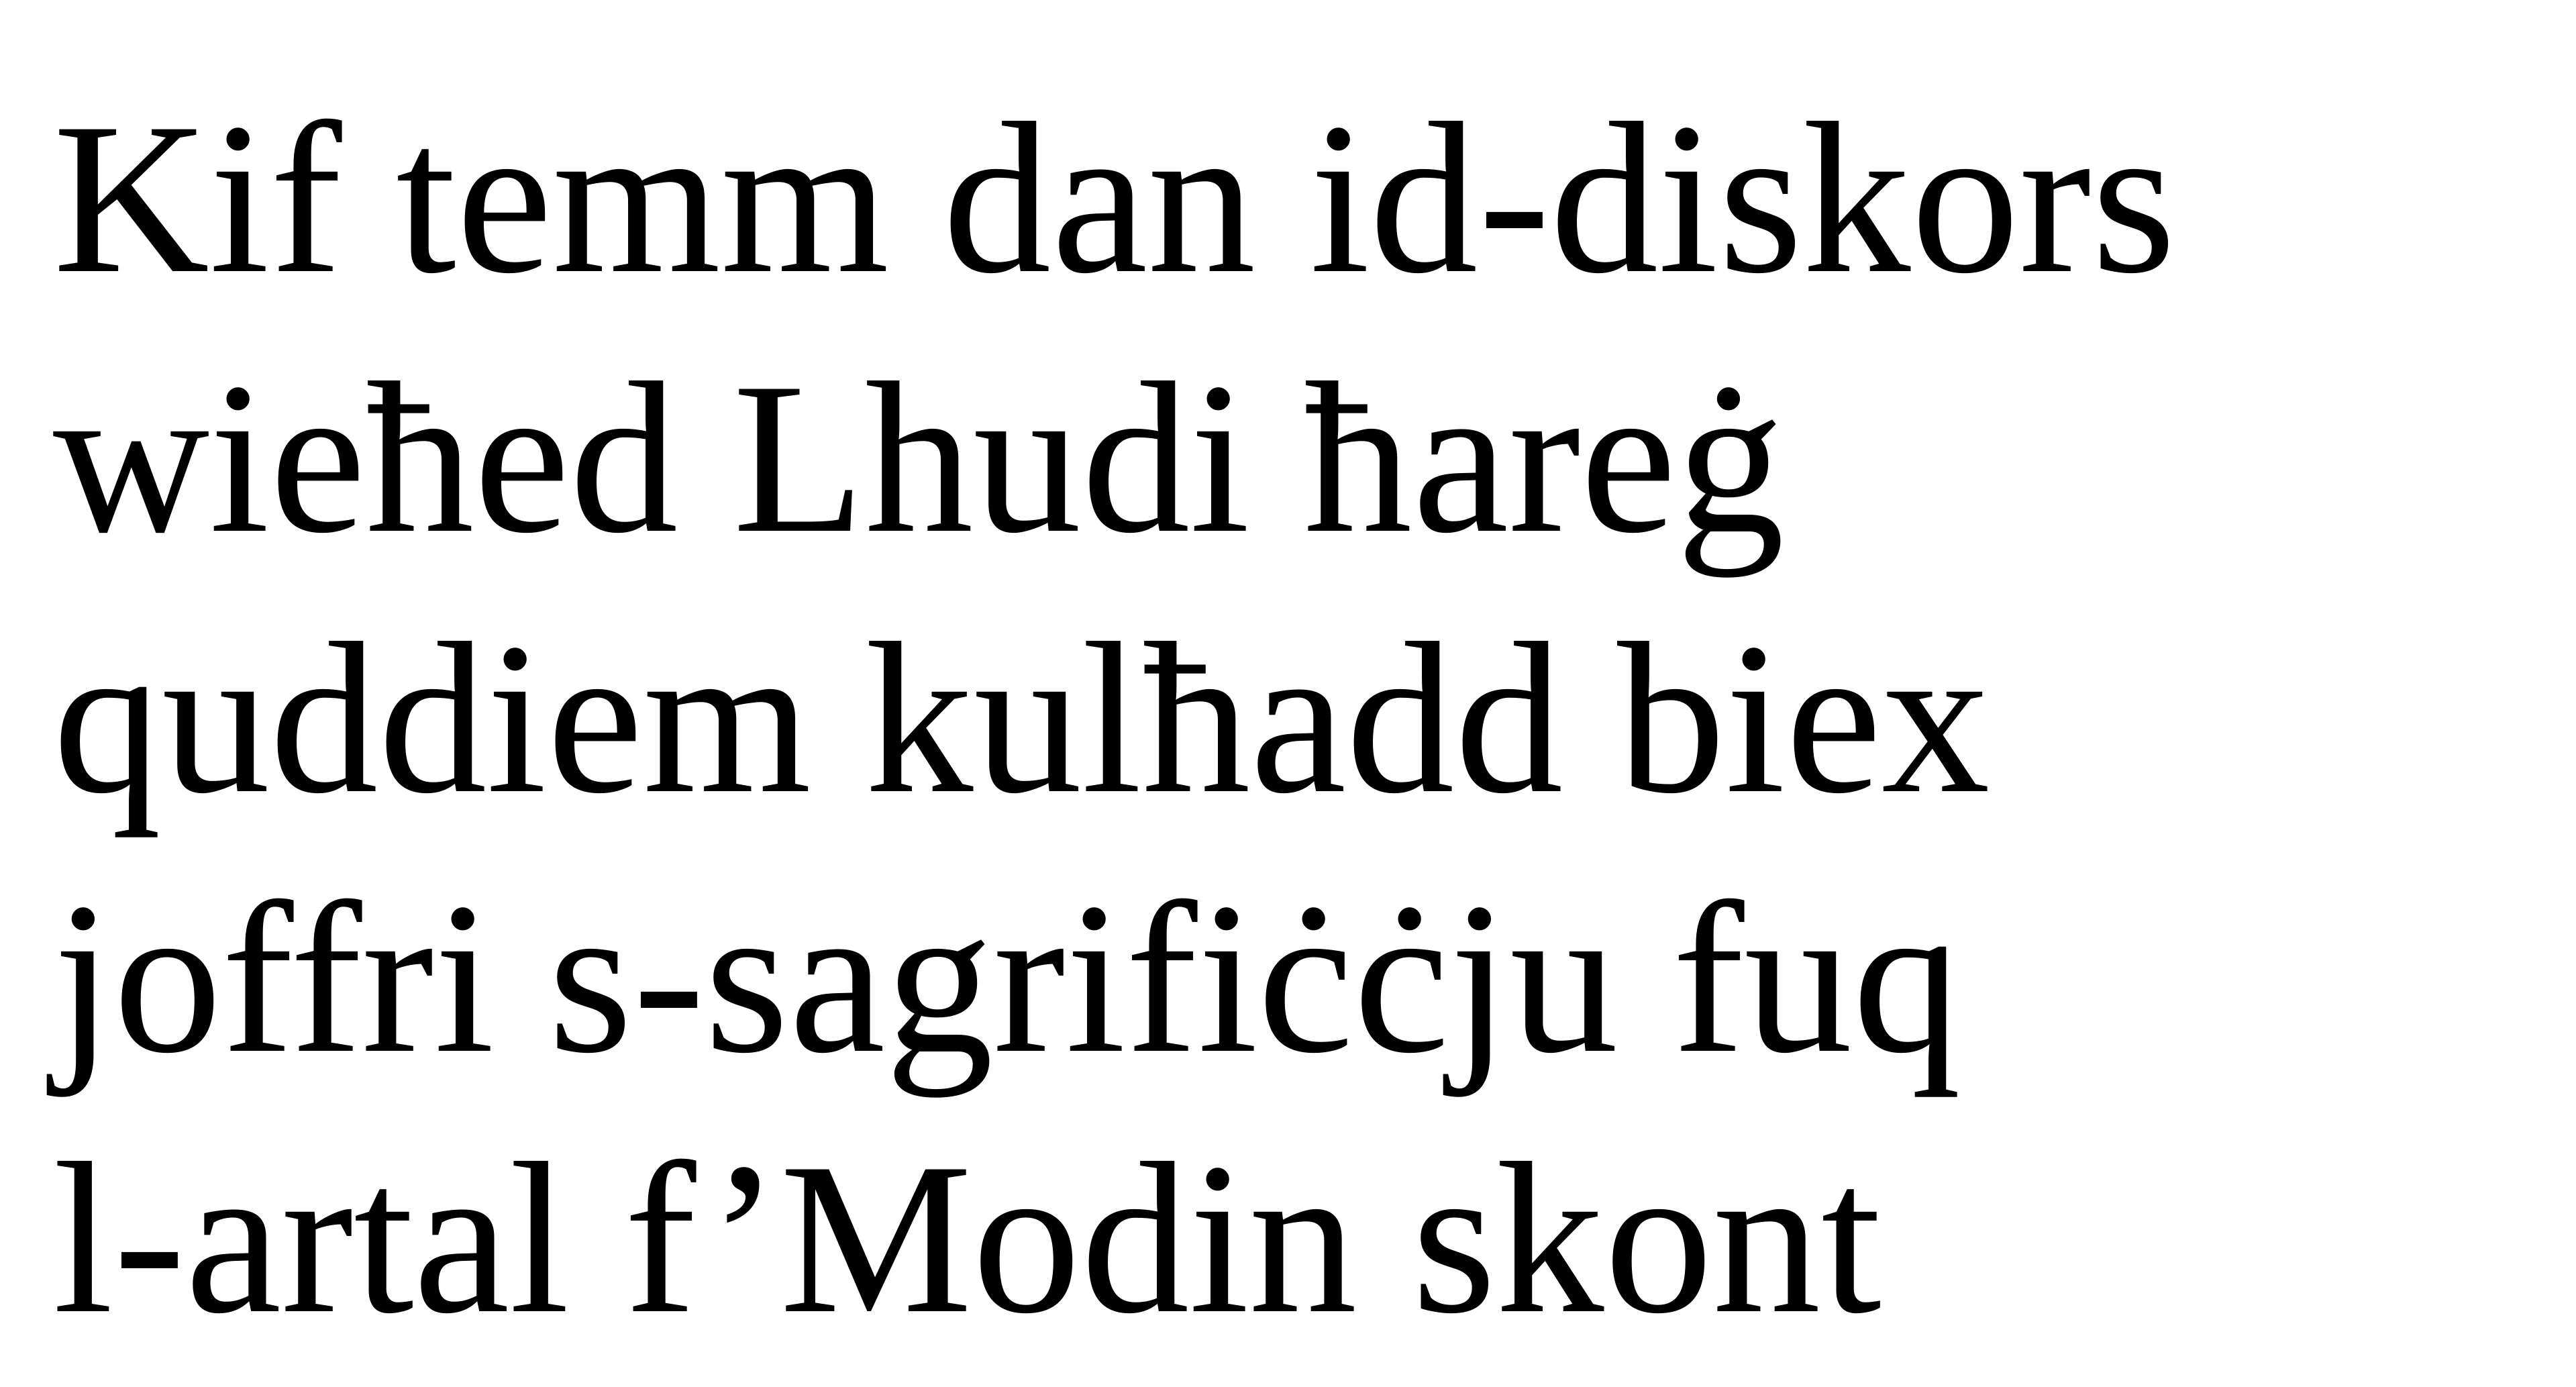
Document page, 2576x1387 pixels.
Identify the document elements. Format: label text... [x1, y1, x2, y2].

list Kif temm dan id-diskors wieħed Lhudi ħareġ quddiem kulħadd biex joffri s-sagrifiċċju fuq l-artal f’Modin skont [43, 49, 2532, 1338]
